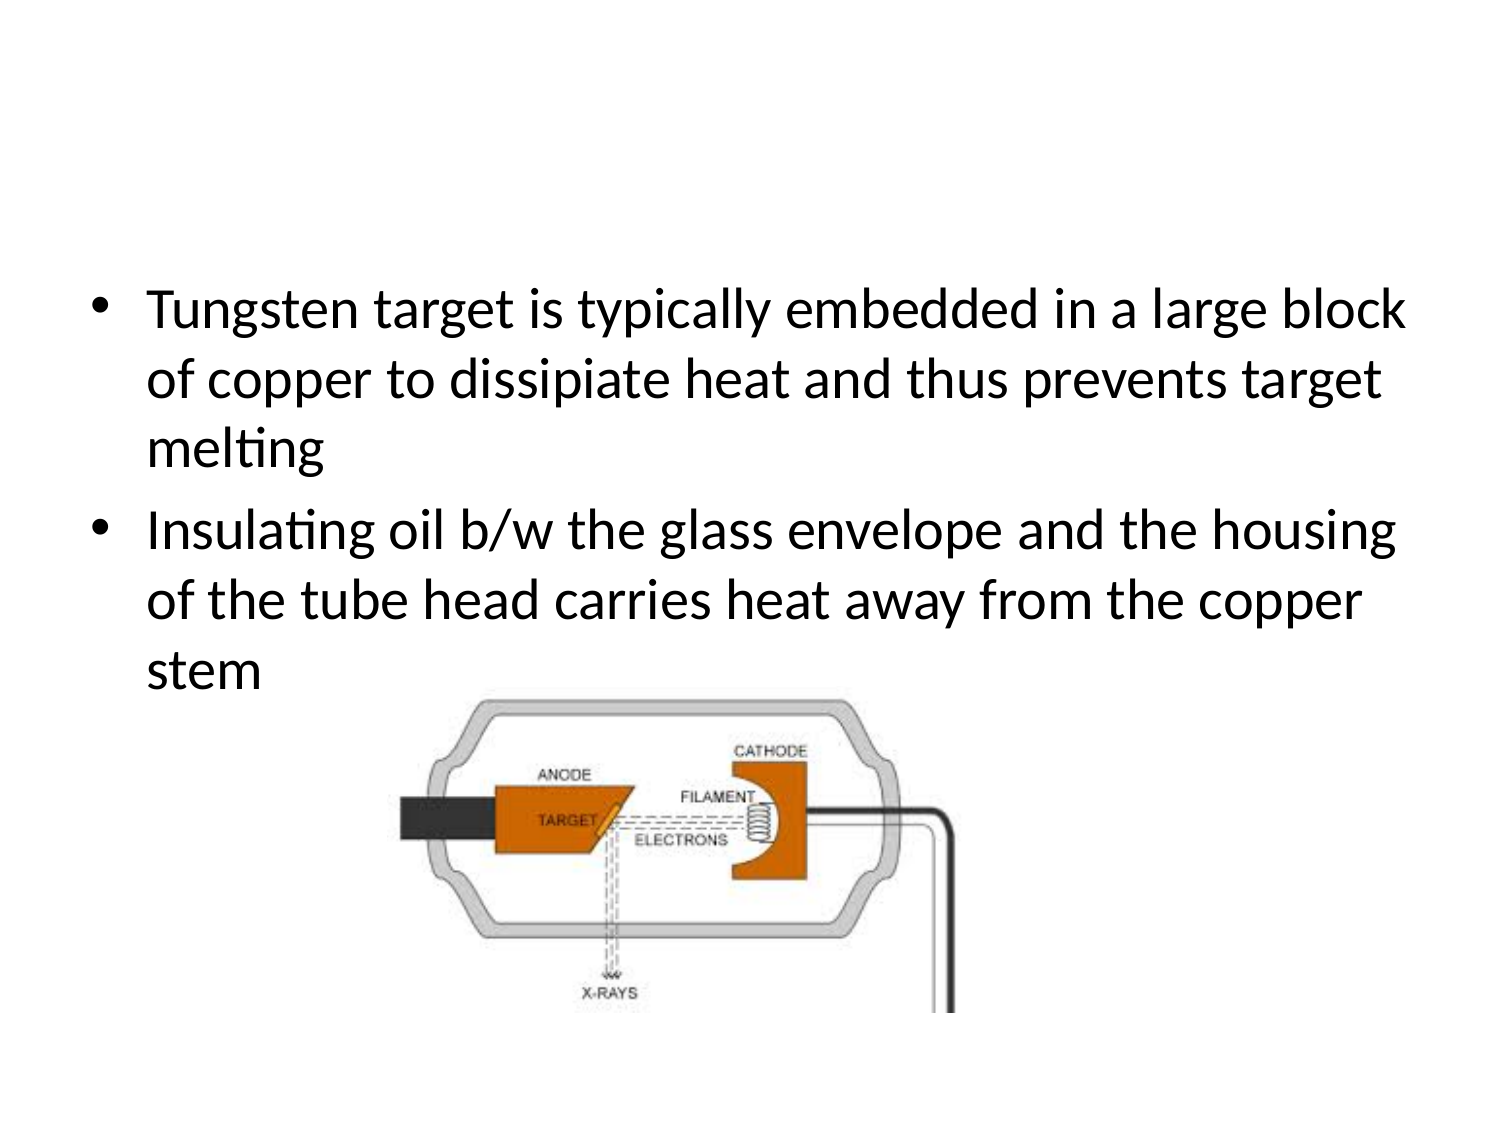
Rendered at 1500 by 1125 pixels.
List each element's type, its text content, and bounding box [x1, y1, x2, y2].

picture [387, 686, 970, 1013]
list Tungsten target is typically embedded in a large block of copper to dissipiate heat and thus prevents target melting Insulating oil b/w the glass envelope and the housing of the tube head carries heat away from the copper stem [75, 262, 1425, 1005]
